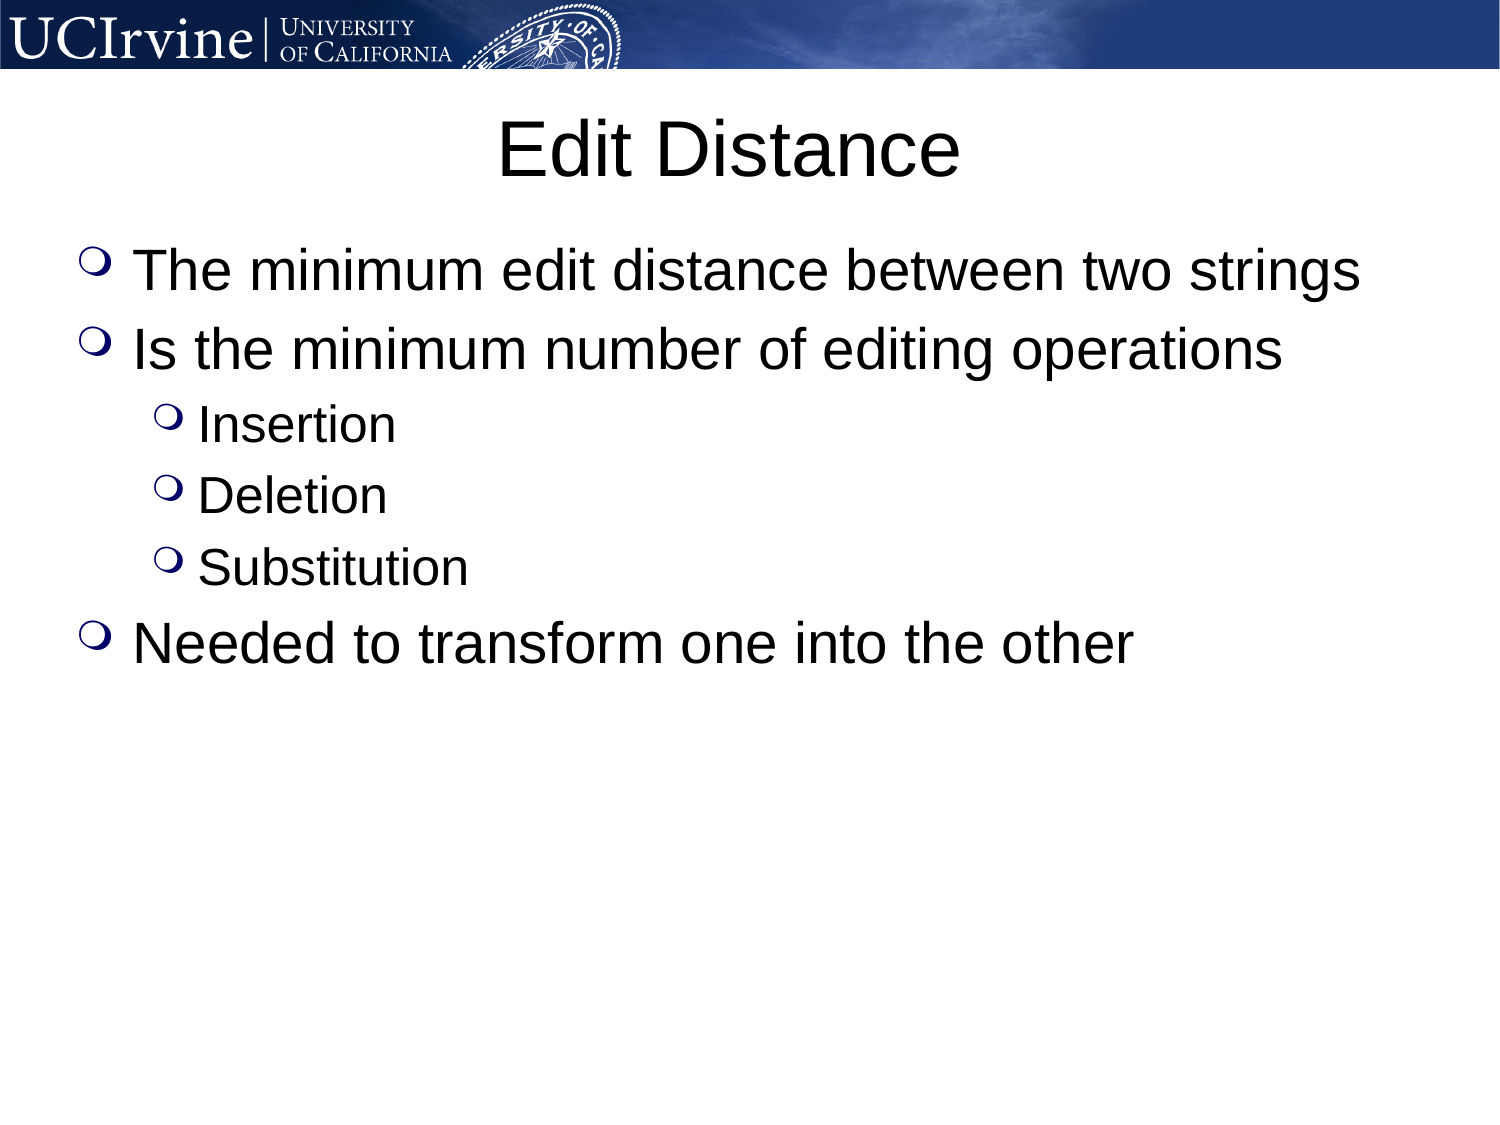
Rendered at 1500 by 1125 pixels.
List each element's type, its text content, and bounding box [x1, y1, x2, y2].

list The minimum edit distance between two strings Is the minimum number of editing operations Insertion Deletion Substitution Needed to transform one into the other [62, 235, 1423, 1105]
title Edit Distance [21, 70, 1438, 234]
picture [0, 0, 1500, 69]
